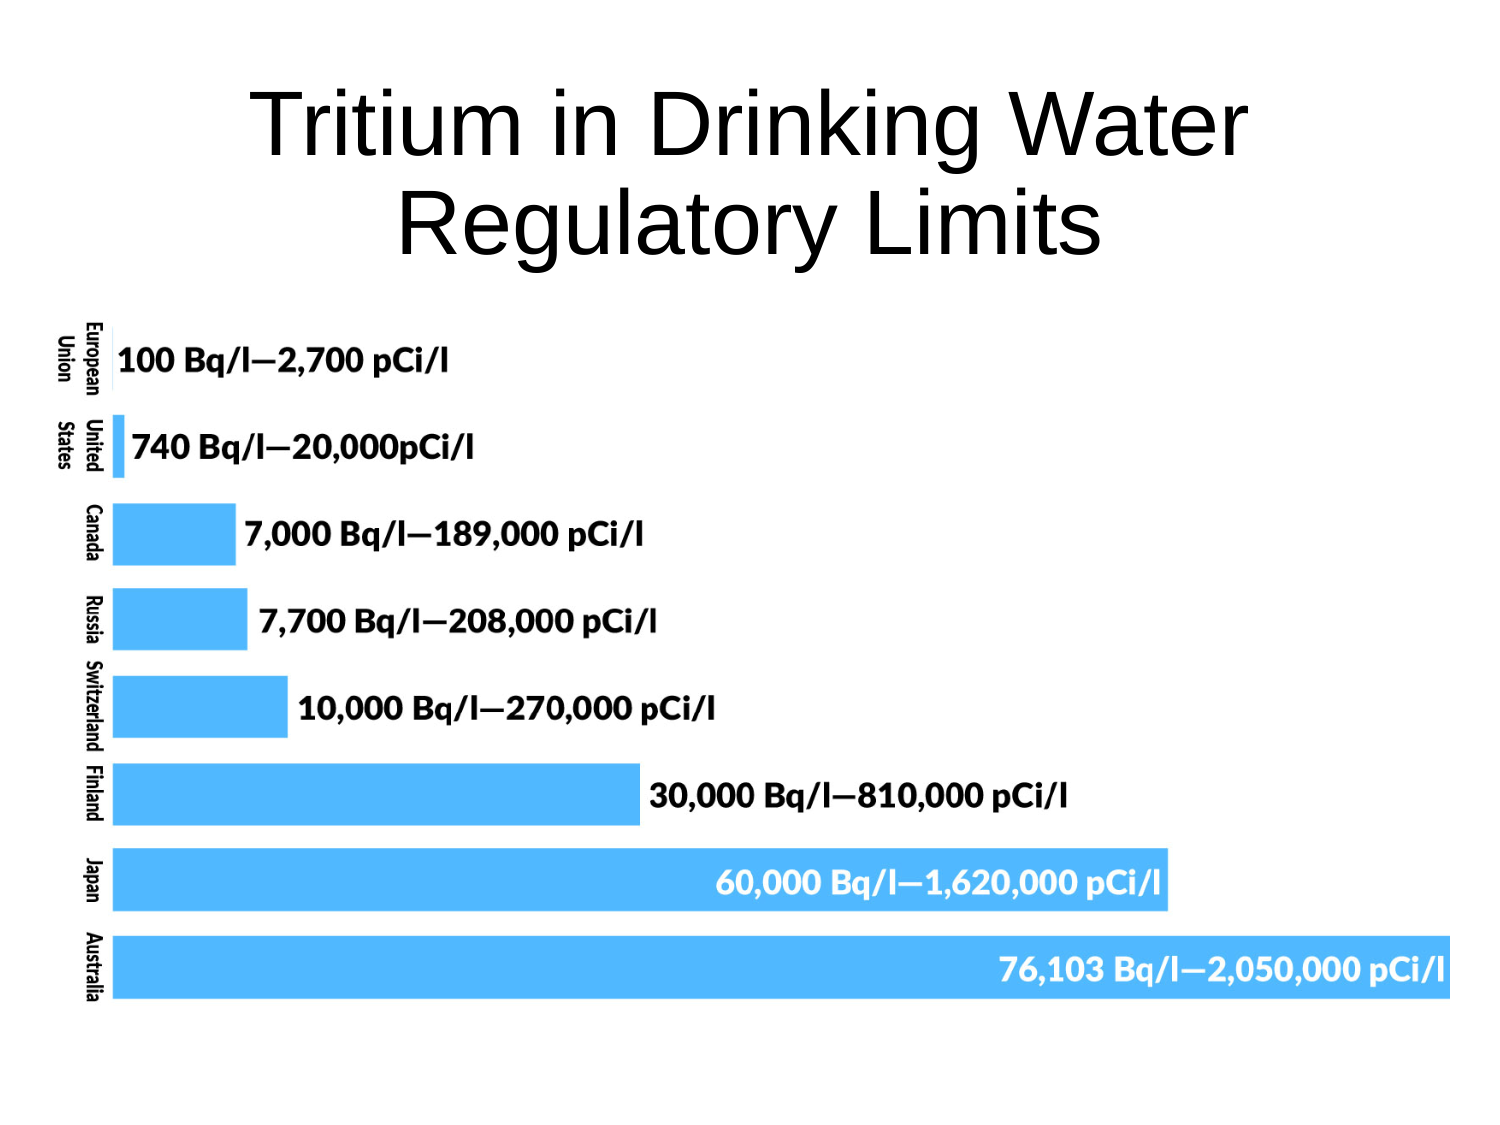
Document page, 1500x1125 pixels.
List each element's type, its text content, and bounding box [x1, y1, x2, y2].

title Tritium in Drinking Water Regulatory Limits [1100, 75, 1397, 275]
picture [53, 0, 1450, 1125]
title Tritium in Drinking Water Regulatory Limits [103, 75, 399, 275]
